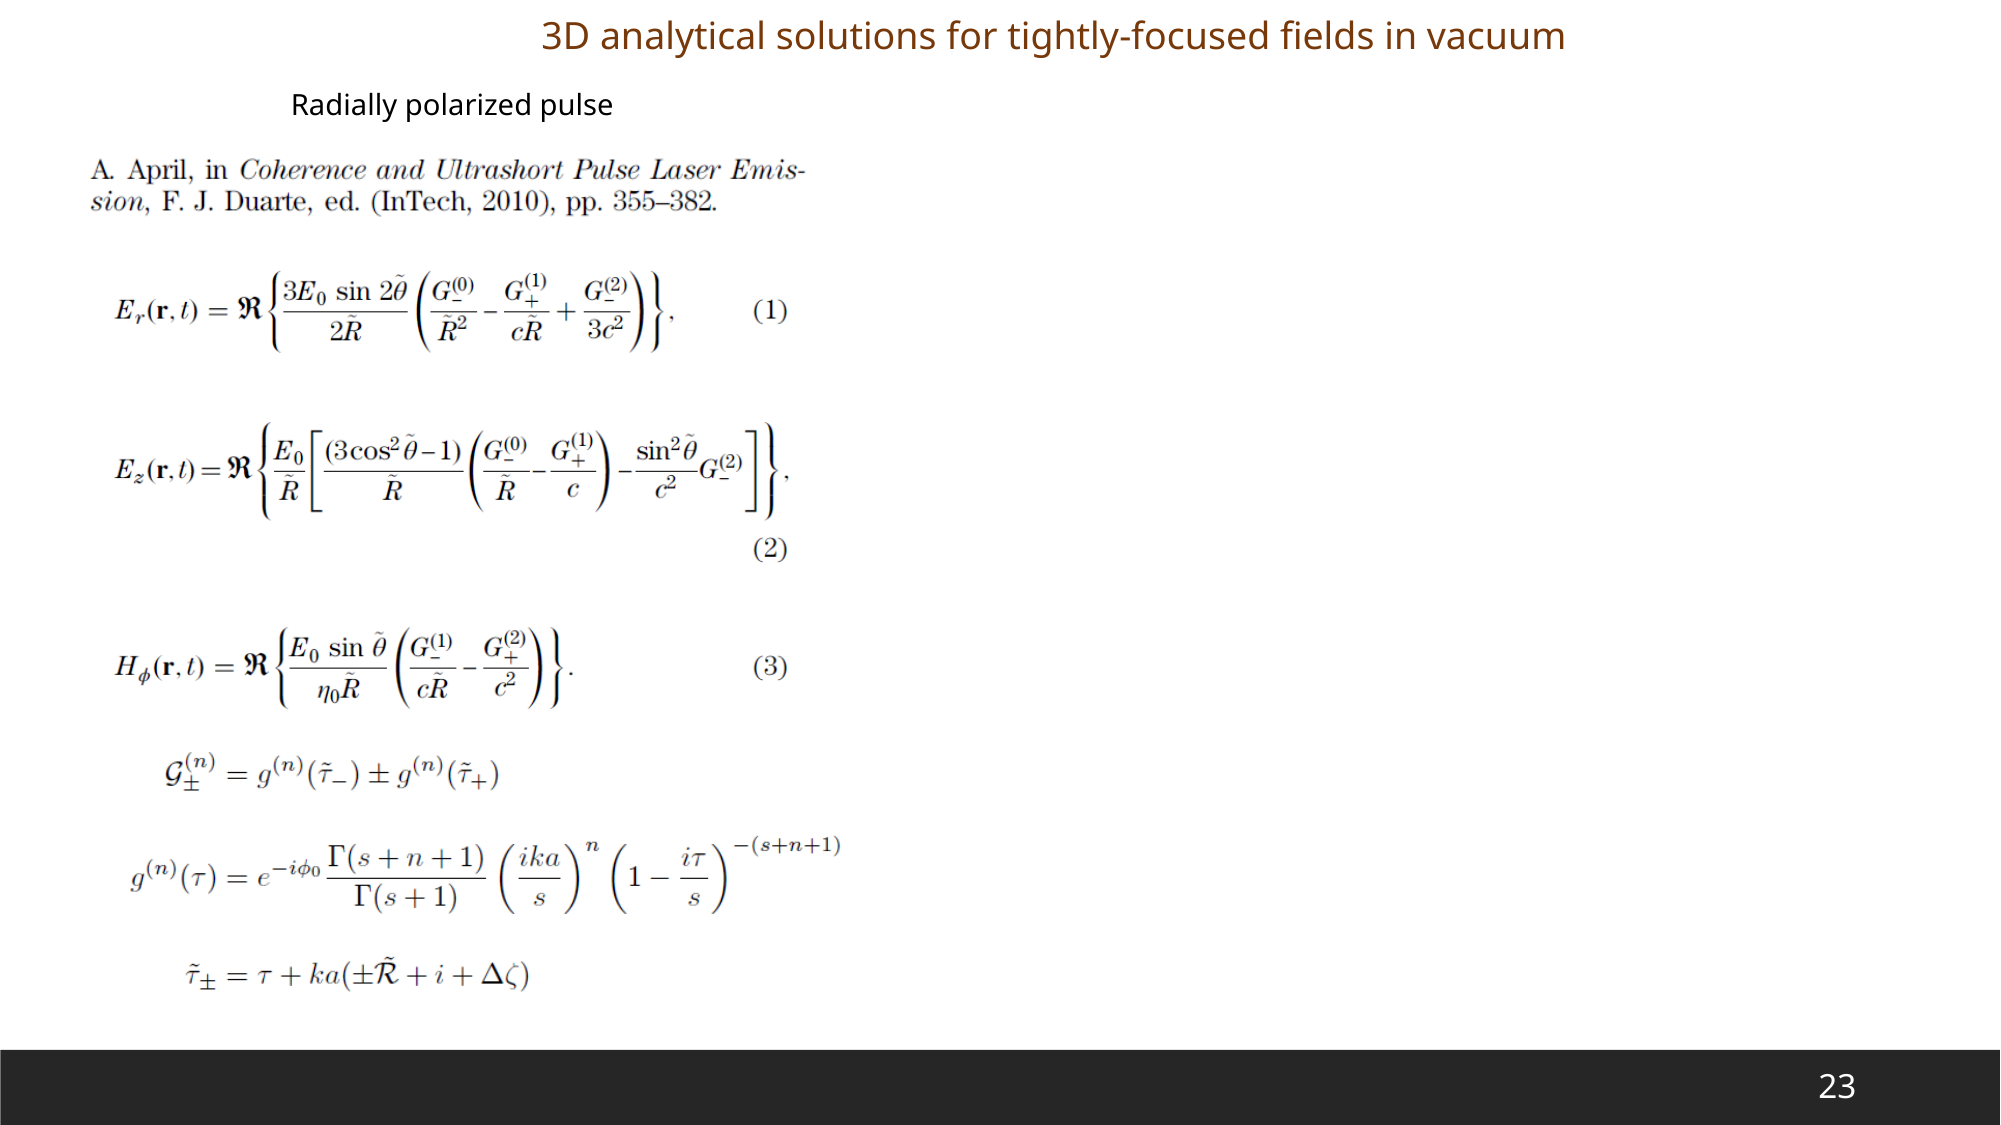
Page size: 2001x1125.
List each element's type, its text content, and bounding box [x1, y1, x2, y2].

slide_number 23 [1803, 1057, 1932, 1118]
picture [63, 243, 870, 1050]
text_box Radially polarized pulse [147, 78, 758, 129]
picture [84, 155, 821, 218]
text_box 3D analytical solutions for tightly-focused fields in vacuum [526, 4, 1593, 65]
